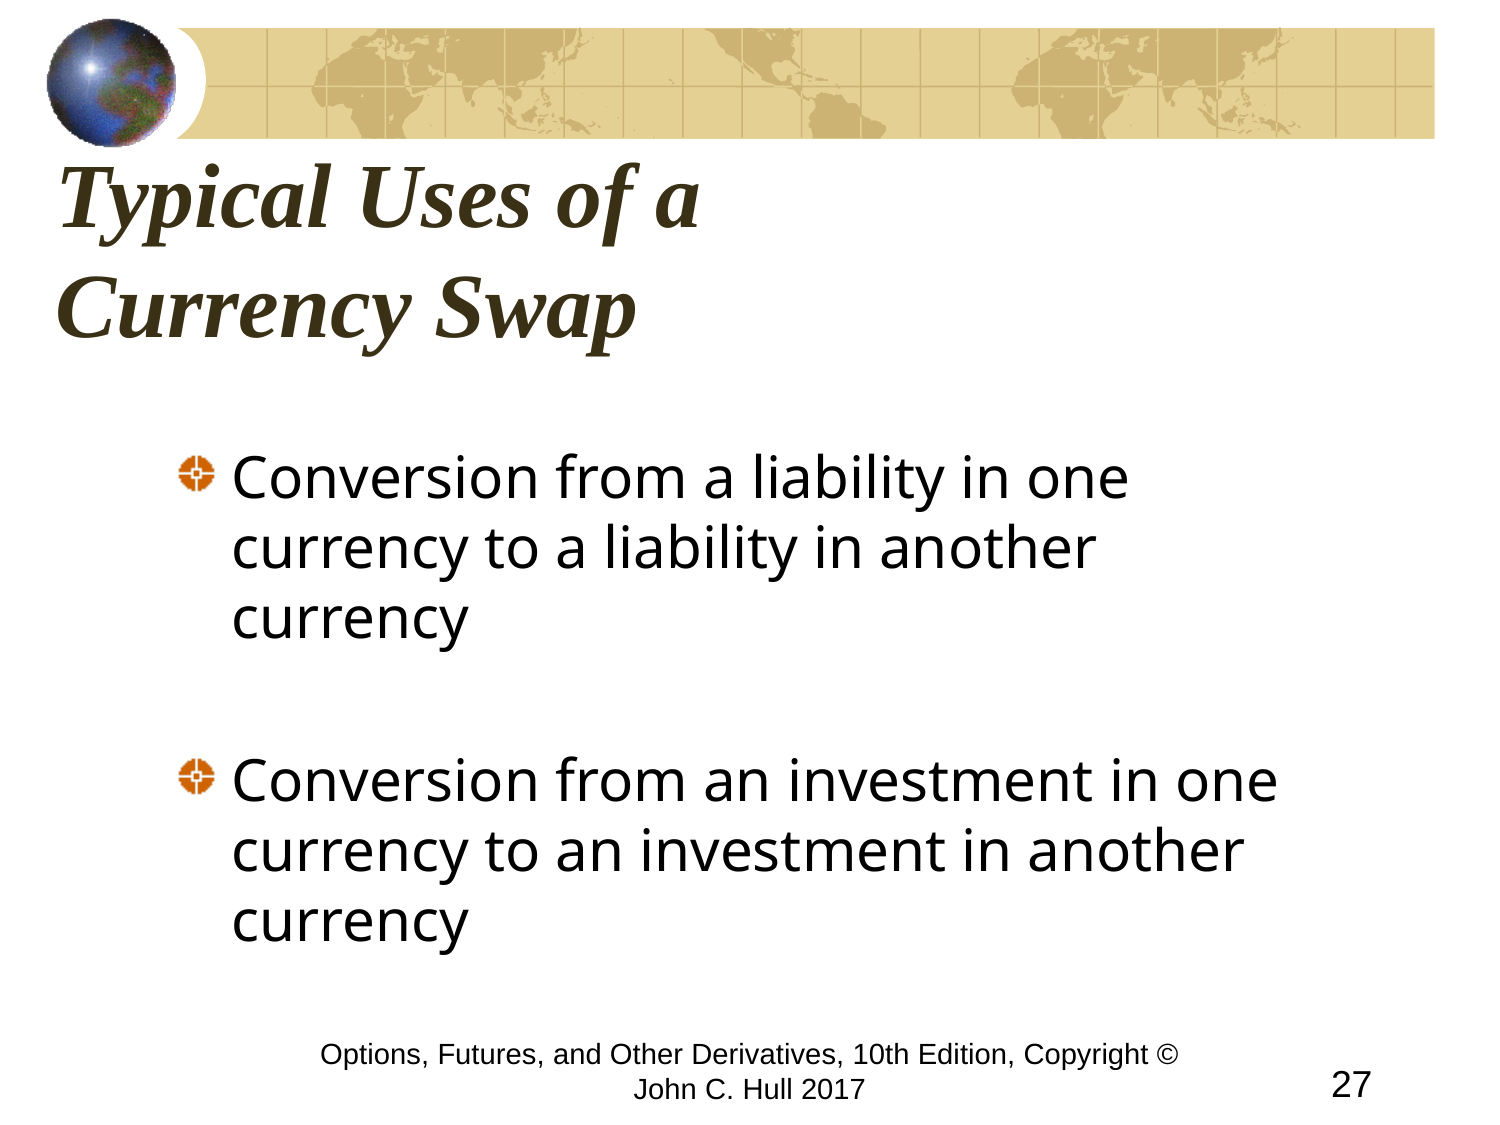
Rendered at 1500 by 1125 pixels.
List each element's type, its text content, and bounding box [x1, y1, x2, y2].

picture [175, 454, 217, 496]
slide_number 27 [1074, 1037, 1388, 1113]
picture [42, 14, 190, 151]
picture [175, 757, 217, 799]
title Typical Uses of a Currency Swap [40, 152, 1316, 341]
list Conversion from a liability in one currency to a liability in another currency Conversion from an investment in one currency to an investment in another currency [160, 432, 1340, 842]
footer Options, Futures, and Other Derivatives, 10th Edition, Copyright © John C. Hull 2017 [299, 1037, 1074, 1113]
